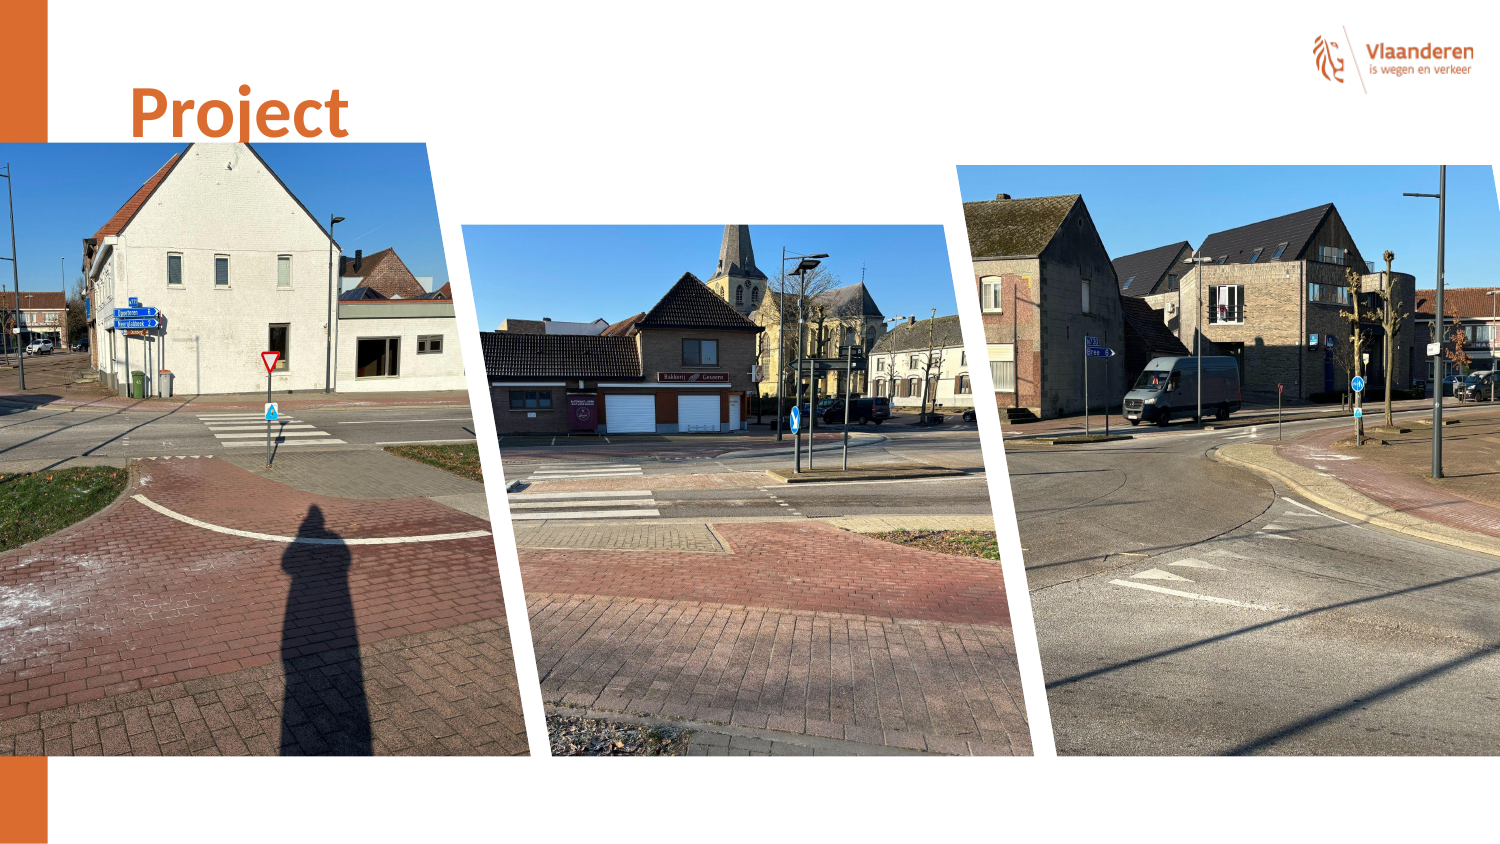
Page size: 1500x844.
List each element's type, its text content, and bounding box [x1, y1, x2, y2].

picture [1313, 25, 1474, 94]
title Project [114, 32, 1268, 166]
picture [0, 142, 1500, 757]
